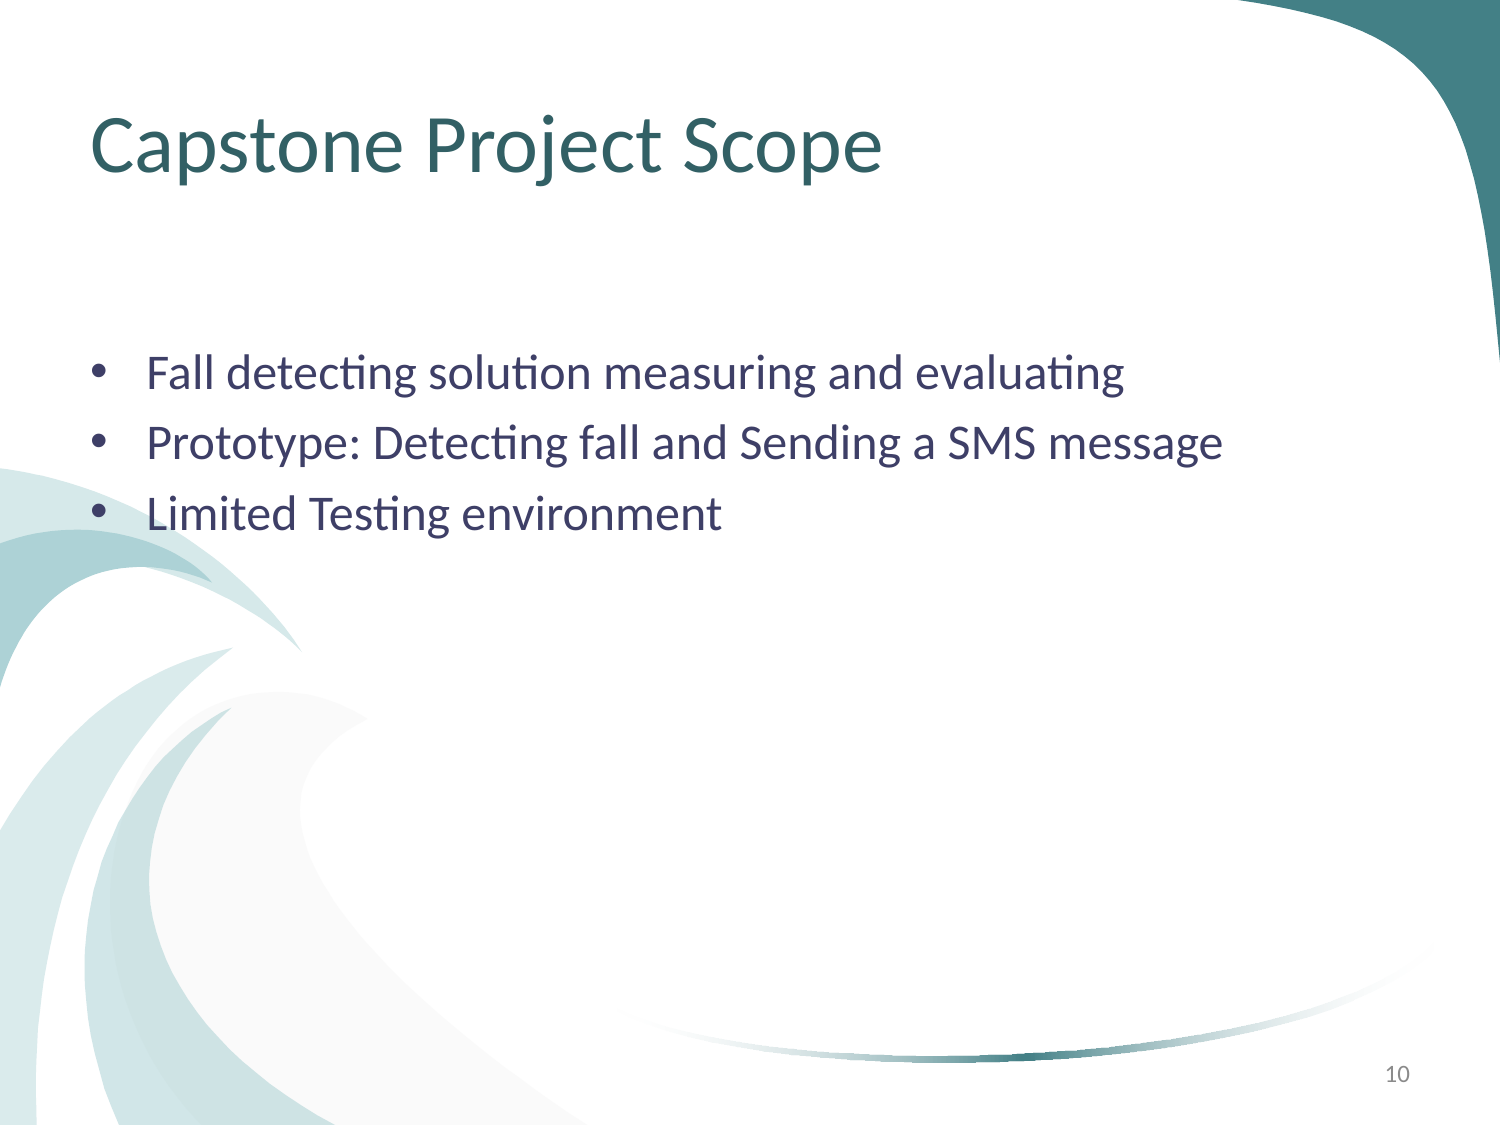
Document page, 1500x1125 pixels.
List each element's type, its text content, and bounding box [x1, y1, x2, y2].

slide_number 10 [1074, 1042, 1425, 1103]
list Fall detecting solution measuring and evaluating Prototype: Detecting fall and Sending a SMS message Limited Testing environment [75, 262, 1425, 1005]
title Capstone Project Scope [75, 45, 1425, 233]
